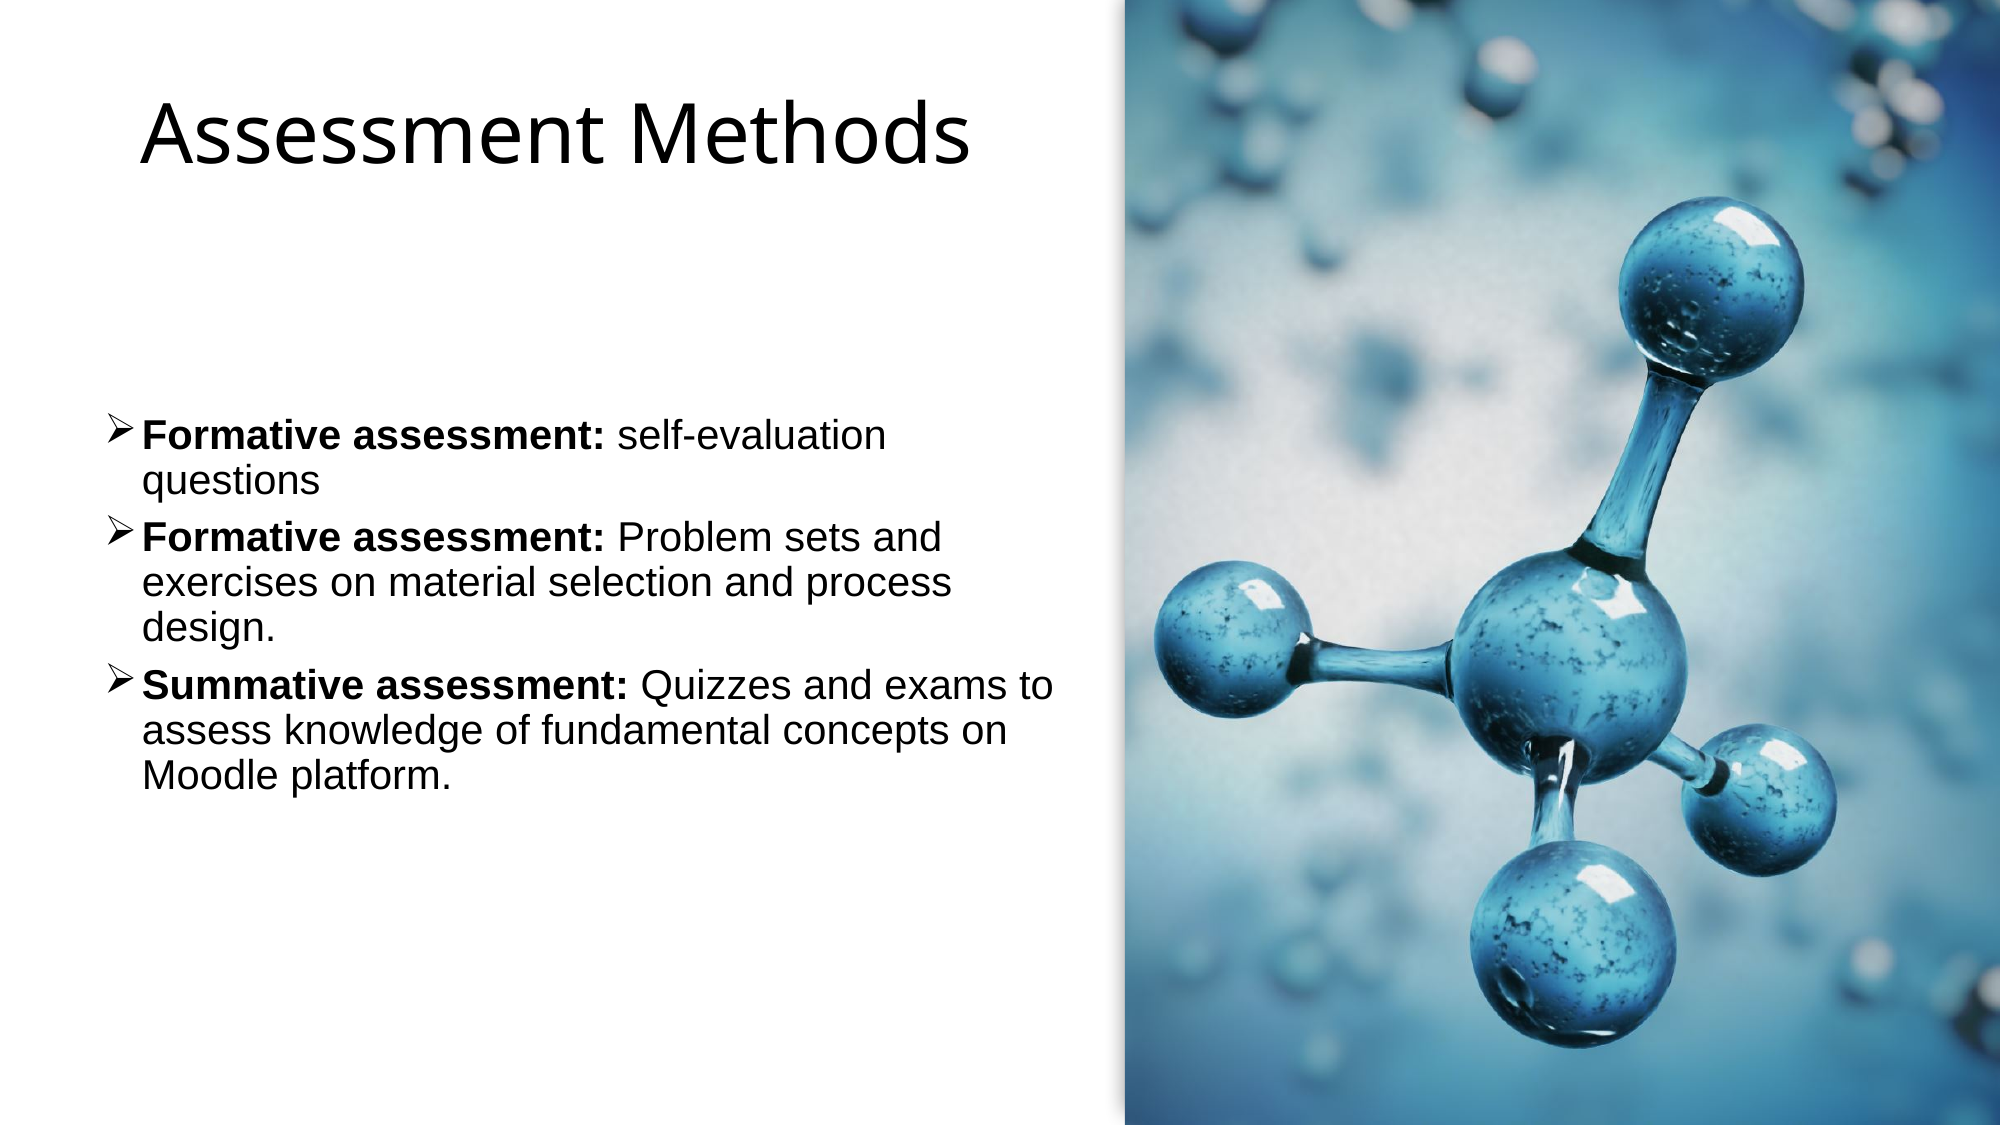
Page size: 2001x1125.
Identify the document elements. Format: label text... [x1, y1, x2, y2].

title Assessment Methods [124, 71, 1000, 188]
picture [1124, 0, 2000, 1125]
text_box [0, 0, 1124, 1125]
list Formative assessment: self-evaluation questions Formative assessment: Problem sets and exercises on material selection and process design. Summative assessment: Quizzes and exams to assess knowledge of fundamental concepts on Moodle platform. [89, 188, 1077, 1024]
